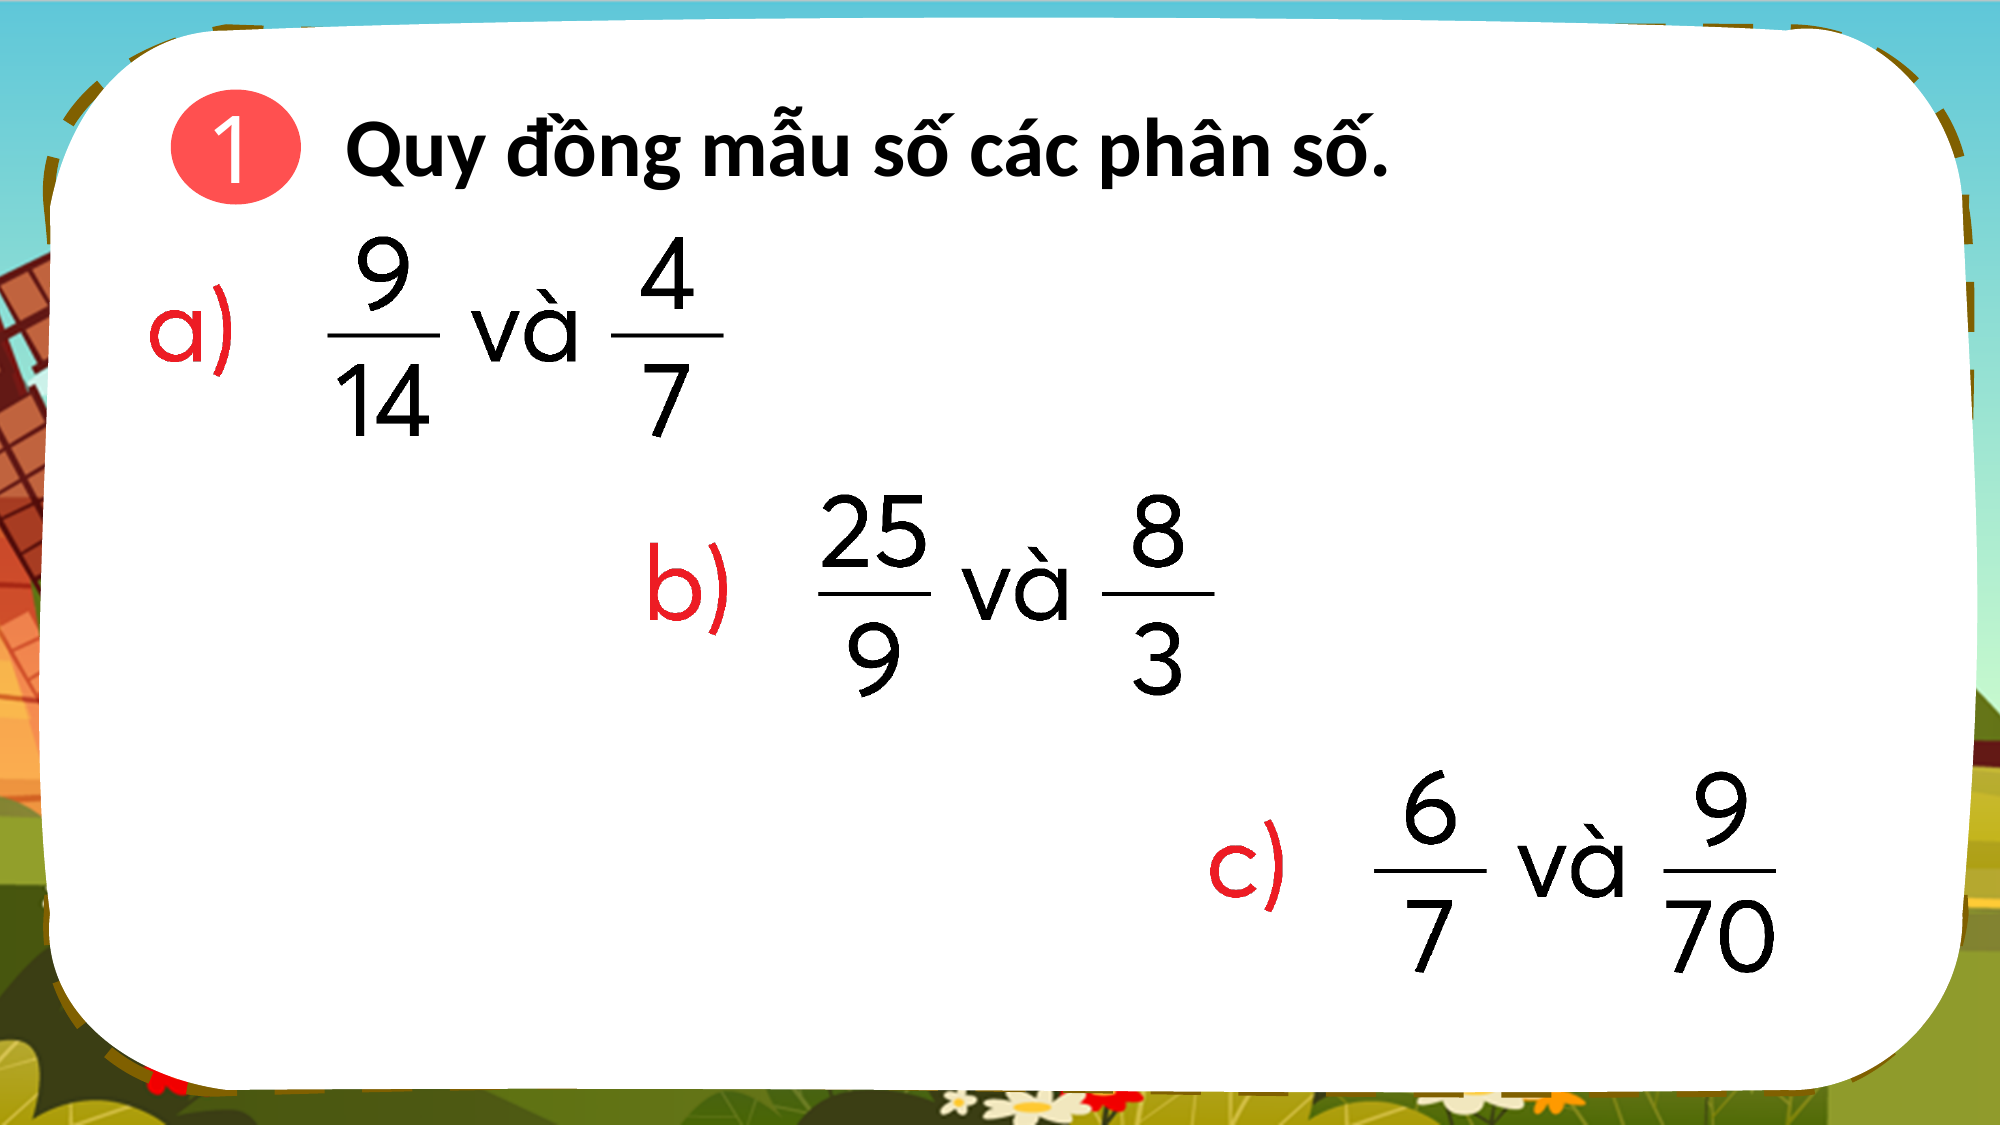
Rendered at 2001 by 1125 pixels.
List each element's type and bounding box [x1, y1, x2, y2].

text_box [170, 82, 1749, 212]
picture [0, 0, 2000, 1125]
